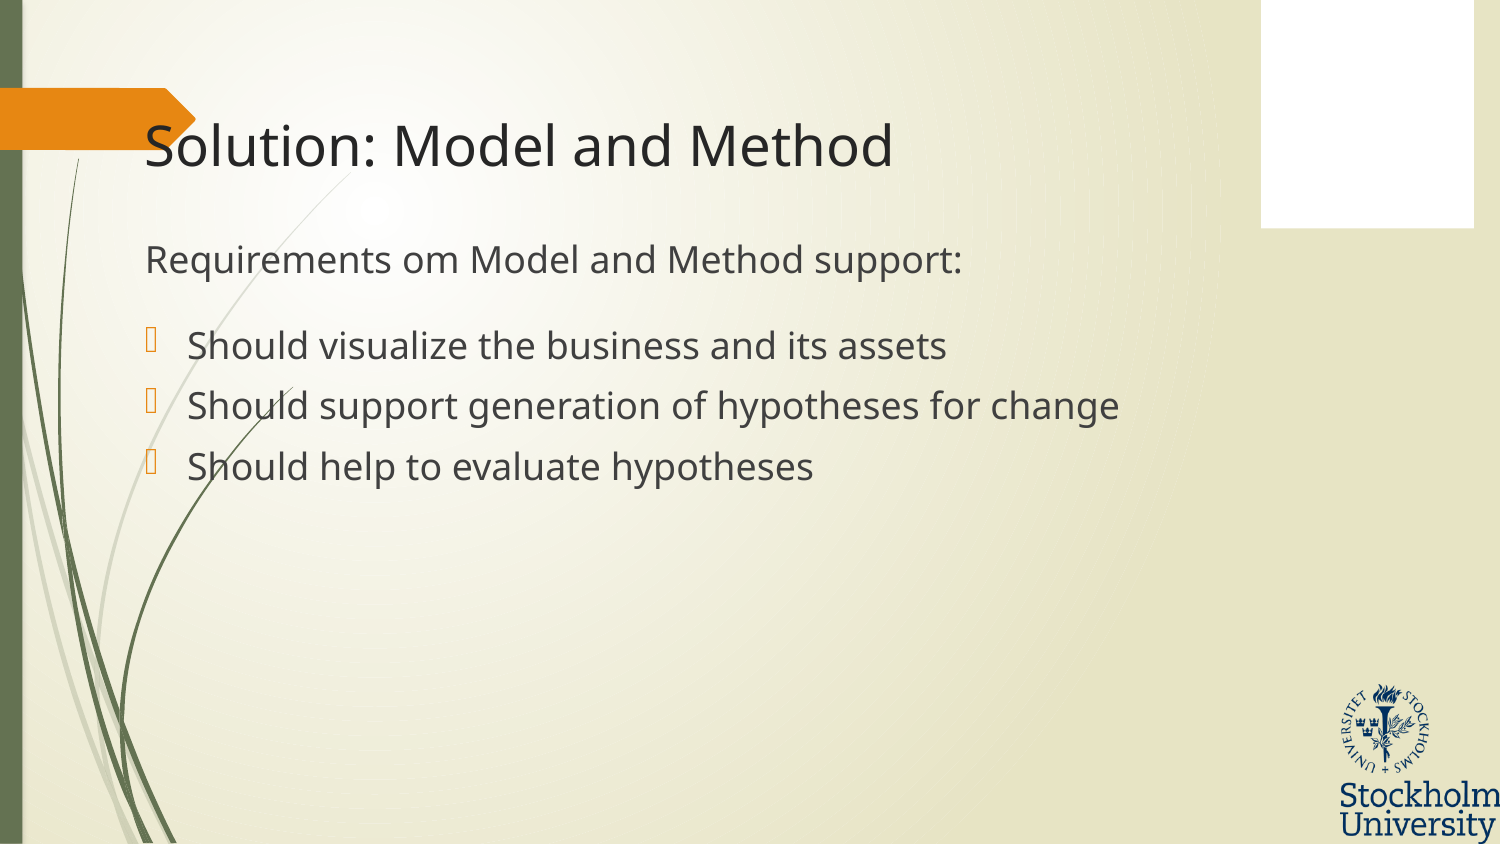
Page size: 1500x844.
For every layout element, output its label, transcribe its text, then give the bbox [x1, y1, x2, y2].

title Solution: Model and Method [129, 102, 1323, 228]
text_box [1260, 0, 1475, 230]
list Requirements om Model and Method support: Should visualize the business and its assets Should support generation of hypotheses for change Should help to evaluate hypotheses [129, 228, 1323, 799]
picture [1340, 684, 1500, 844]
